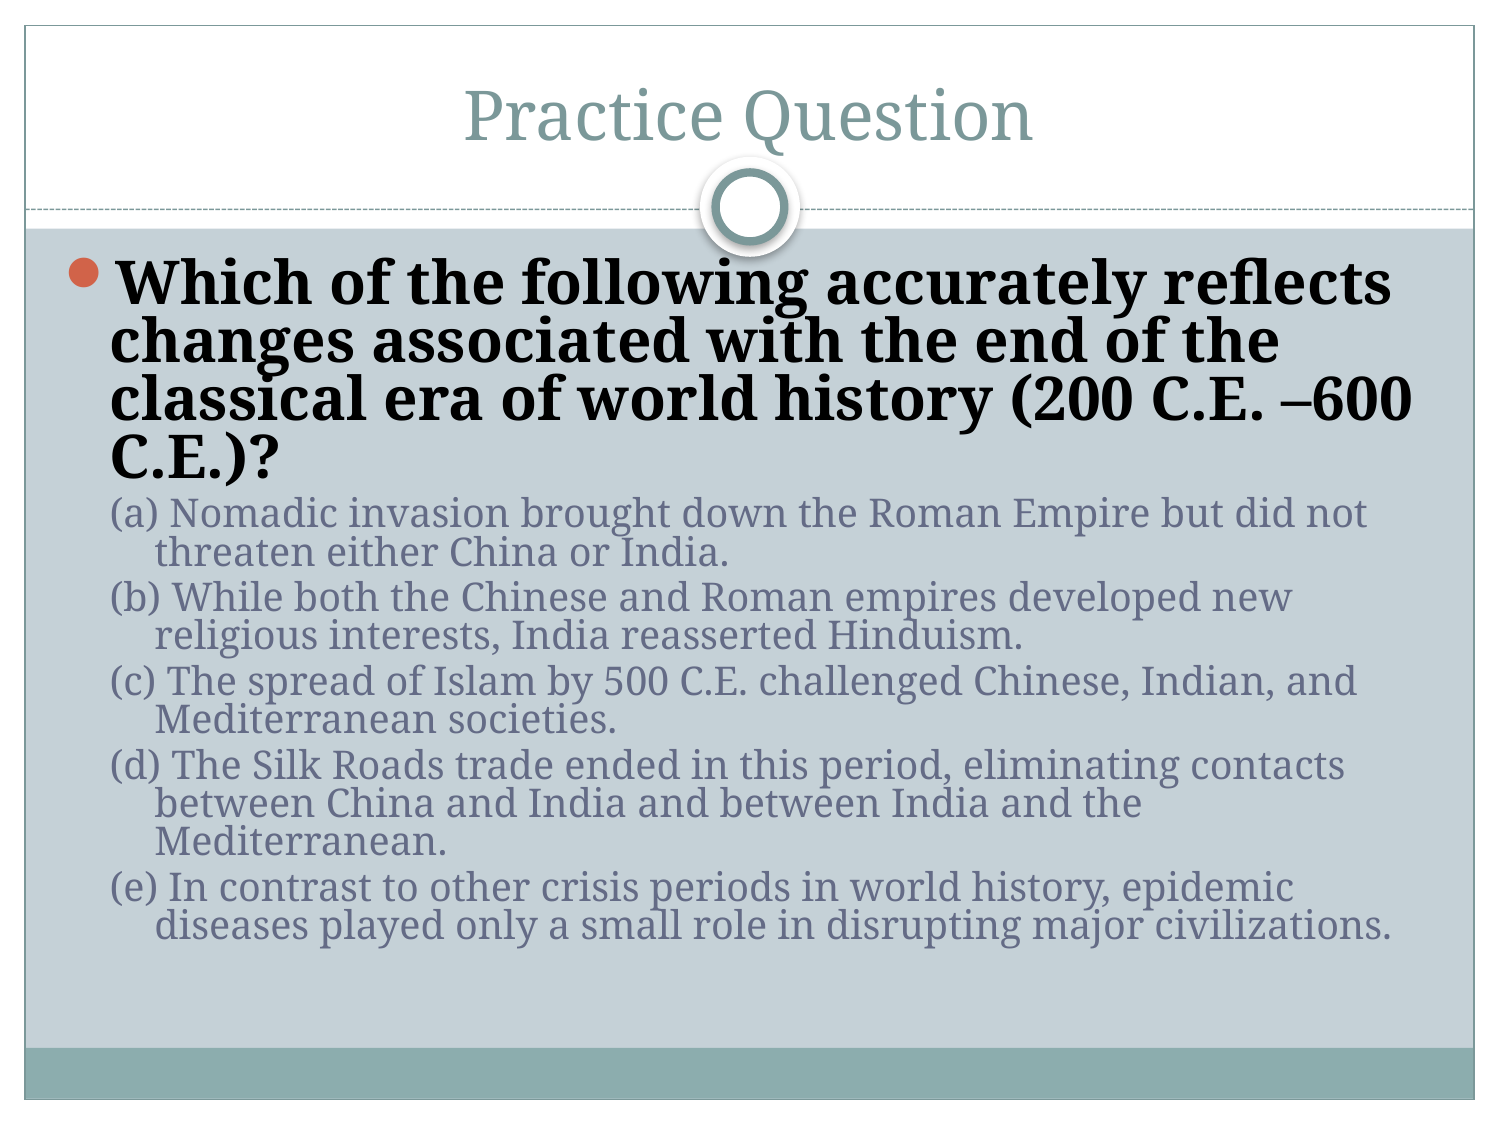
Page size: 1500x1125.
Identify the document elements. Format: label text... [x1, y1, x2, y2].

title Practice Question [49, 37, 1450, 163]
list Which of the following accurately reflects changes associated with the end of the classical era of world history (200 C.E. –600 C.E.)? (a) Nomadic invasion brought down the Roman Empire but did not threaten either China or India. (b) While both the Chinese and Roman empires developed new religious interests, India reasserted Hinduism. (c) The spread of Islam by 500 C.E. challenged Chinese, Indian, and Mediterranean societies. (d) The Silk Roads trade ended in this period, eliminating contacts between China and India and between India and the Mediterranean. (e) In contrast to other crisis periods in world history, epidemic diseases played only a small role in disrupting major civilizations. [49, 250, 1445, 1001]
